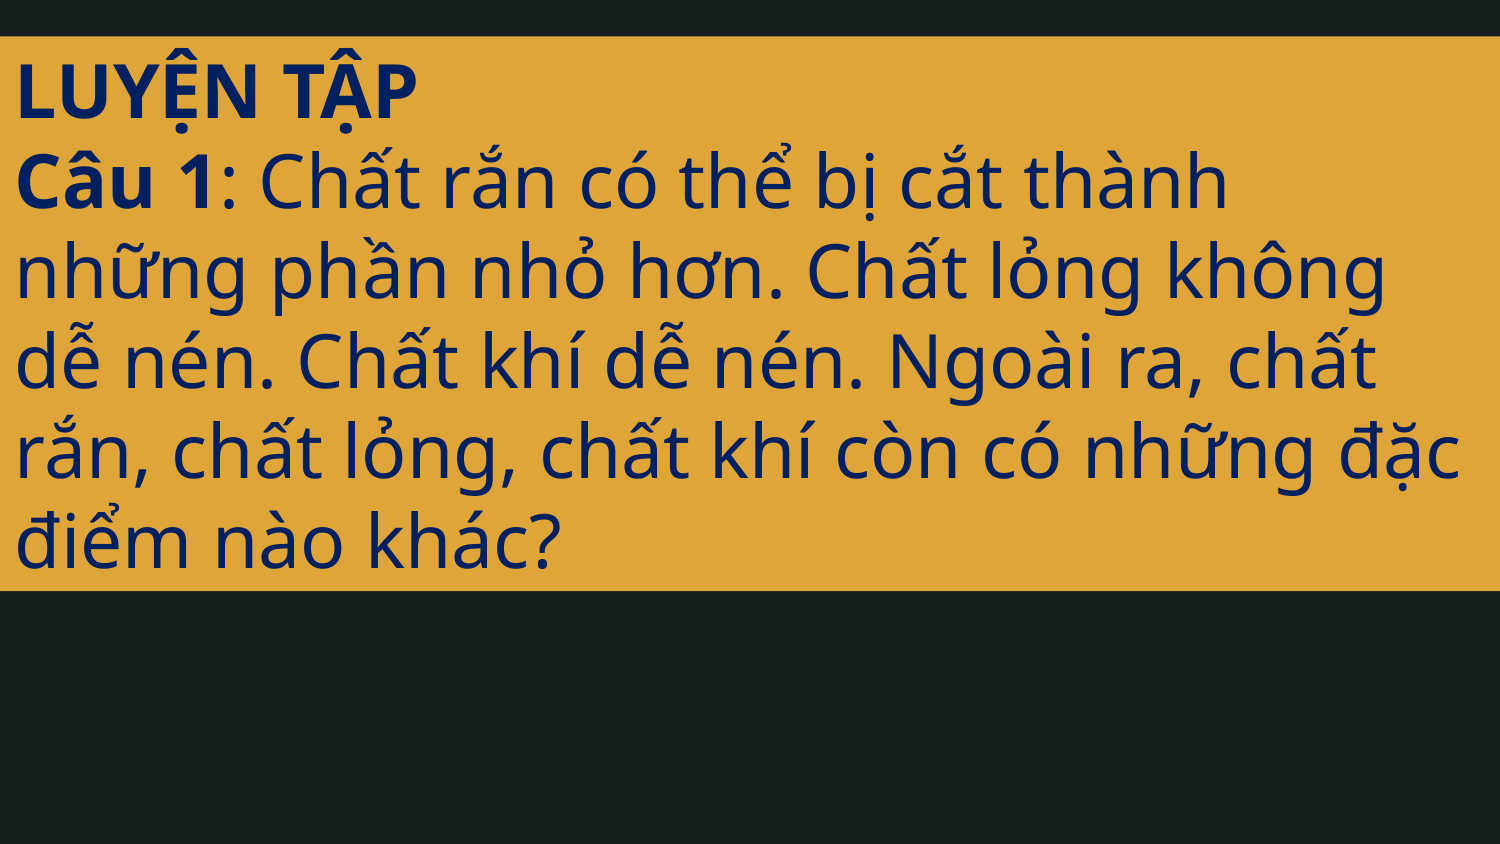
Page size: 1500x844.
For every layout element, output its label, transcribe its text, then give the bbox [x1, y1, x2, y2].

text_box LUYỆN TẬP Câu 1: Chất rắn có thể bị cắt thành những phần nhỏ hơn. Chất lỏng không dễ nén. Chất khí dễ nén. Ngoài ra, chất rắn, chất lỏng, chất khí còn có những đặc điểm nào khác? [0, 36, 1500, 592]
